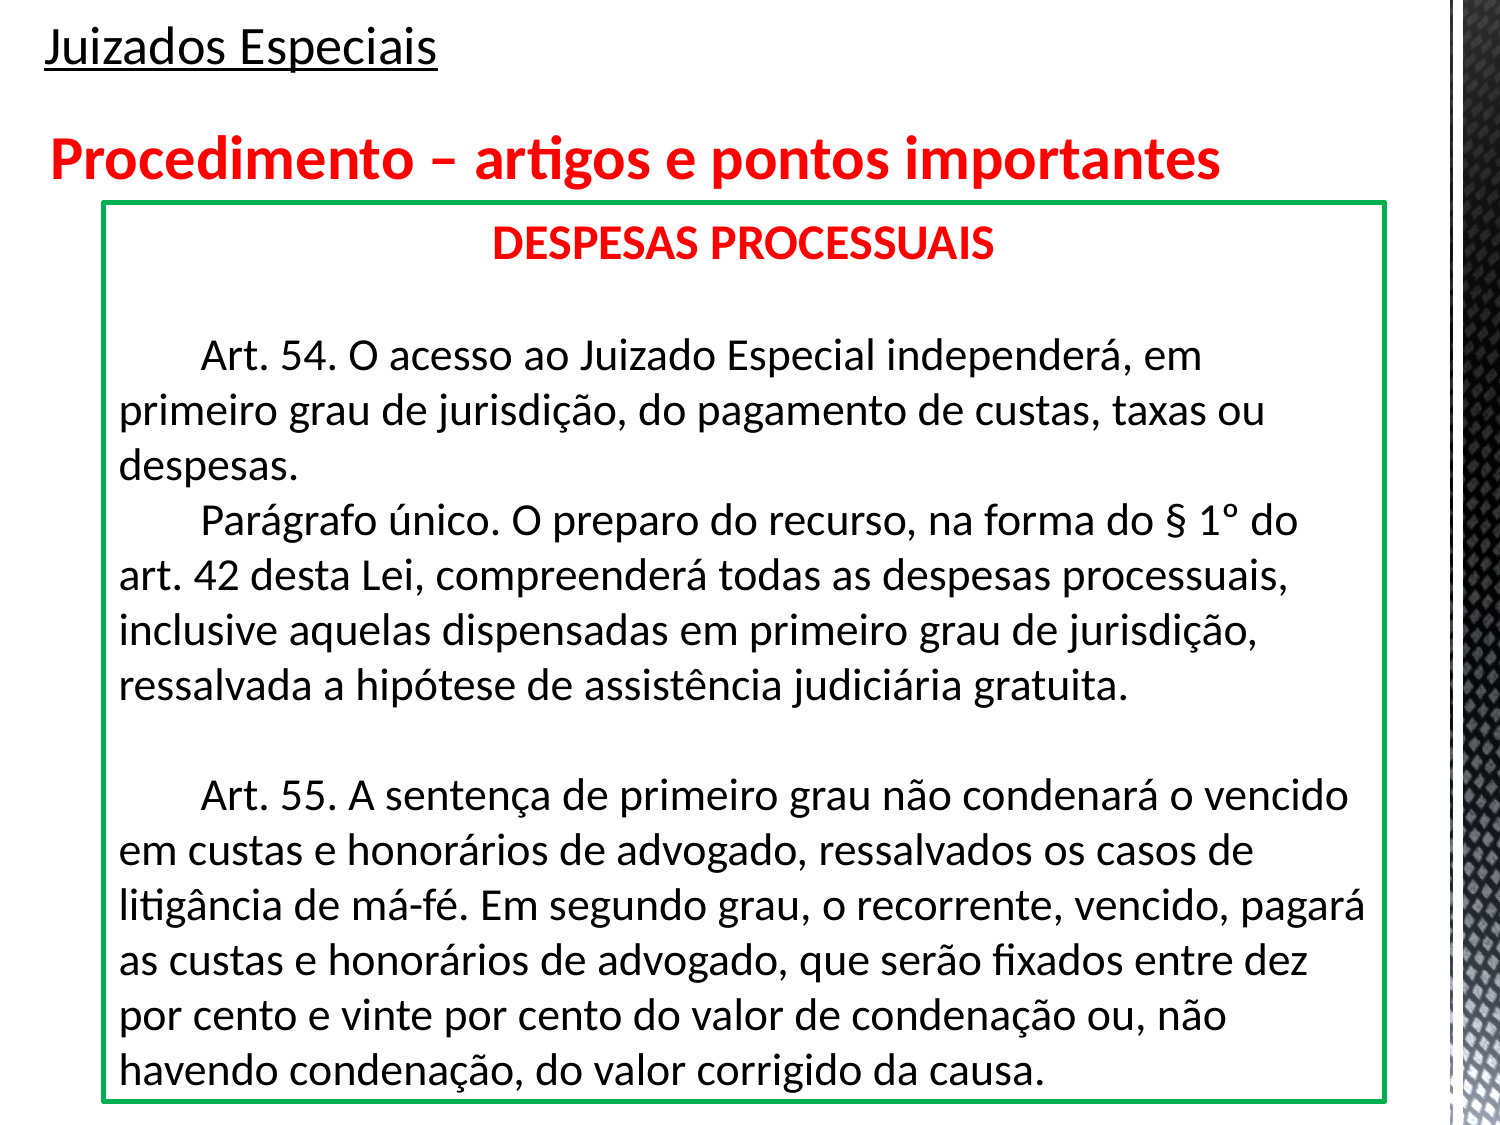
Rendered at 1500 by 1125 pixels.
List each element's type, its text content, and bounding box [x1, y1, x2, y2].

title Juizados Especiais [29, 0, 1086, 102]
picture [1447, 0, 1500, 1125]
text_box DESPESAS PROCESSUAIS Art. 54. O acesso ao Juizado Especial independerá, em primeiro grau de jurisdição, do pagamento de custas, taxas ou despesas. Parágrafo único. O preparo do recurso, na forma do § 1º do art. 42 desta Lei, compreenderá todas as despesas processuais, inclusive aquelas dispensadas em primeiro grau de jurisdição, ressalvada a hipótese de assistência judiciária gratuita. Art. 55. A sentença de primeiro grau não condenará o vencido em custas e honorários de advogado, ressalvados os casos de litigância de má-fé. Em segundo grau, o recorrente, vencido, pagará as custas e honorários de advogado, que serão fixados entre dez por cento e vinte por cento do valor de condenação ou, não havendo condenação, do valor corrigido da causa. [103, 202, 1385, 1102]
text_box Procedimento – artigos e pontos importantes [35, 109, 1238, 200]
